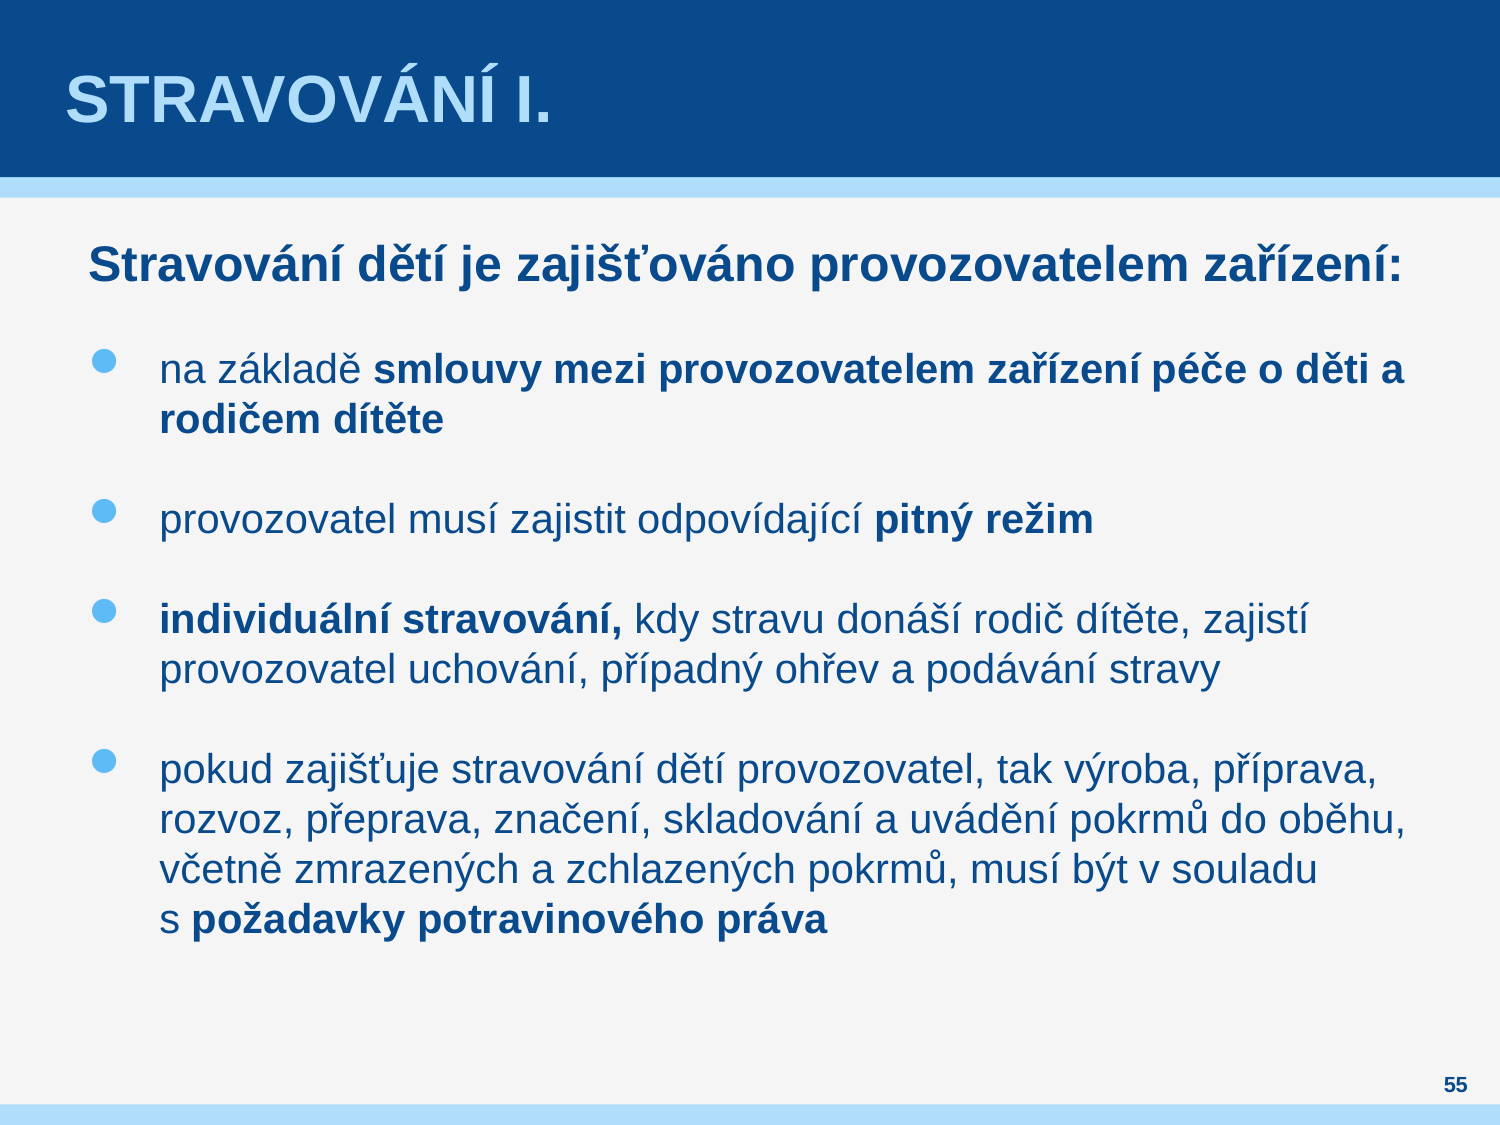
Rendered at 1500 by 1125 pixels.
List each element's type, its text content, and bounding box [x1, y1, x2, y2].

title Stravování I. [59, 7, 1441, 185]
list Stravování dětí je zajišťováno provozovatelem zařízení: na základě smlouvy mezi provozovatelem zařízení péče o děti a rodičem dítěte provozovatel musí zajistit odpovídající pitný režim individuální stravování, kdy stravu donáší rodič dítěte, zajistí provozovatel uchování, případný ohřev a podávání stravy pokud zajišťuje stravování dětí provozovatel, tak výroba, příprava, rozvoz, přeprava, značení, skladování a uvádění pokrmů do oběhu, včetně zmrazených a zchlazených pokrmů, musí být v souladu s požadavky potravinového práva [88, 231, 1436, 1012]
slide_number 55 [1417, 1068, 1495, 1099]
